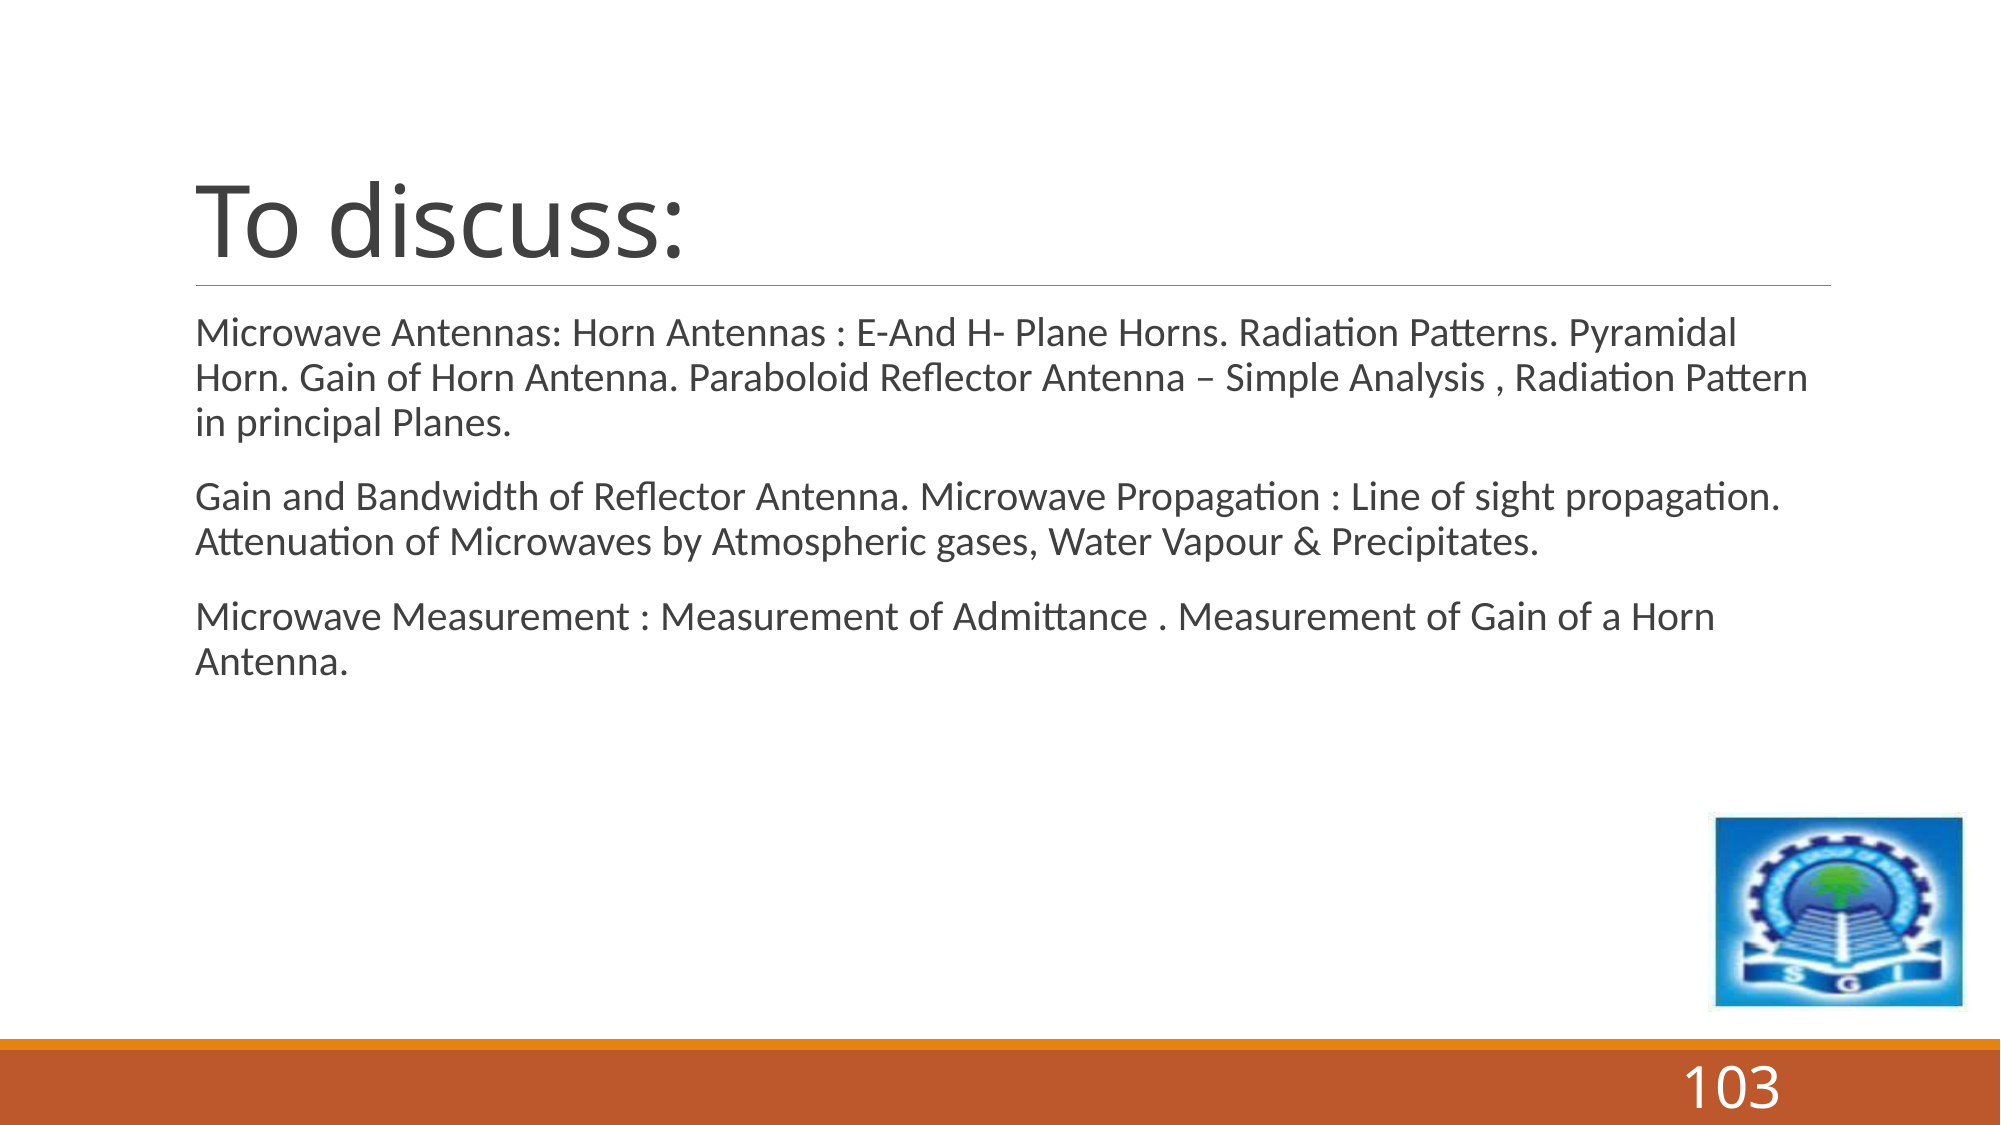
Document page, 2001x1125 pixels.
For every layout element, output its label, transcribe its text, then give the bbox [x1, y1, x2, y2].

list Microwave Antennas: Horn Antennas : E-And H- Plane Horns. Radiation Patterns. Pyramidal Horn. Gain of Horn Antenna. Paraboloid Reflector Antenna – Simple Analysis , Radiation Pattern in principal Planes. Gain and Bandwidth of Reflector Antenna. Microwave Propagation : Line of sight propagation. Attenuation of Microwaves by Atmospheric gases, Water Vapour & Precipitates. Microwave Measurement : Measurement of Admittance . Measurement of Gain of a Horn Antenna. [180, 302, 1830, 963]
title To discuss: [180, 47, 1830, 285]
slide_number 103 [1624, 1059, 1840, 1120]
picture [1707, 812, 1971, 1012]
